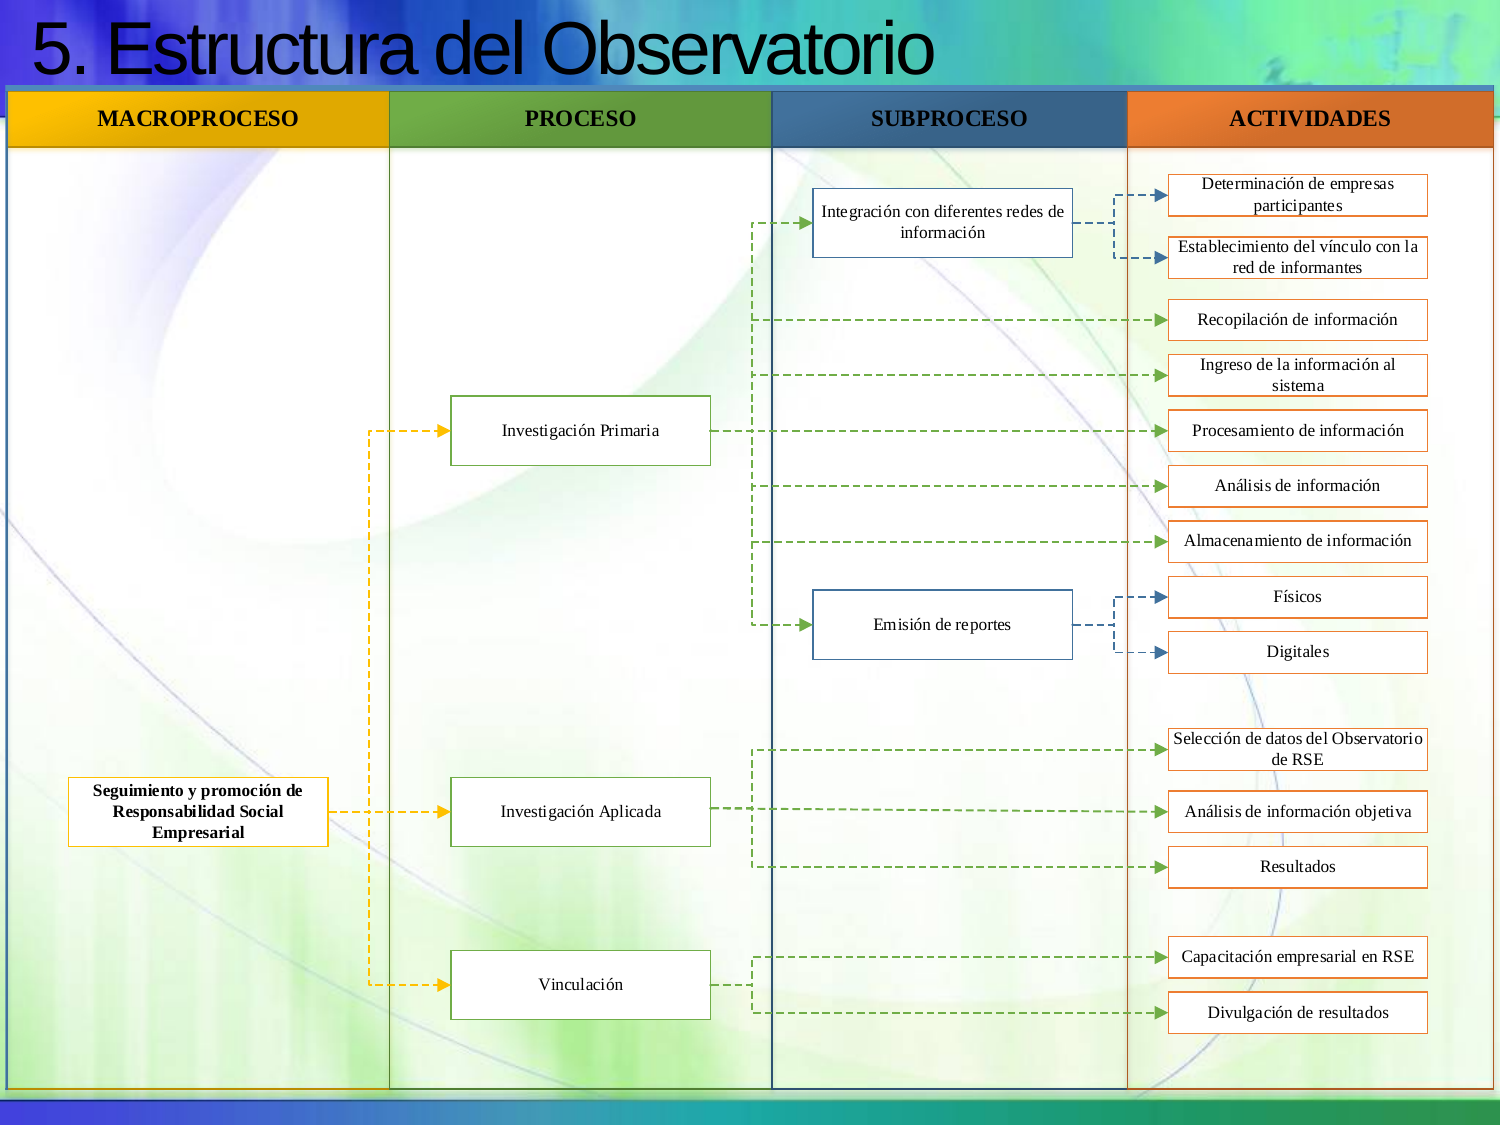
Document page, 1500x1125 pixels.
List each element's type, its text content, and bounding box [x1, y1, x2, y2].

title 5. Estructura del Observatorio [31, 9, 1407, 83]
picture [0, 0, 1500, 1125]
